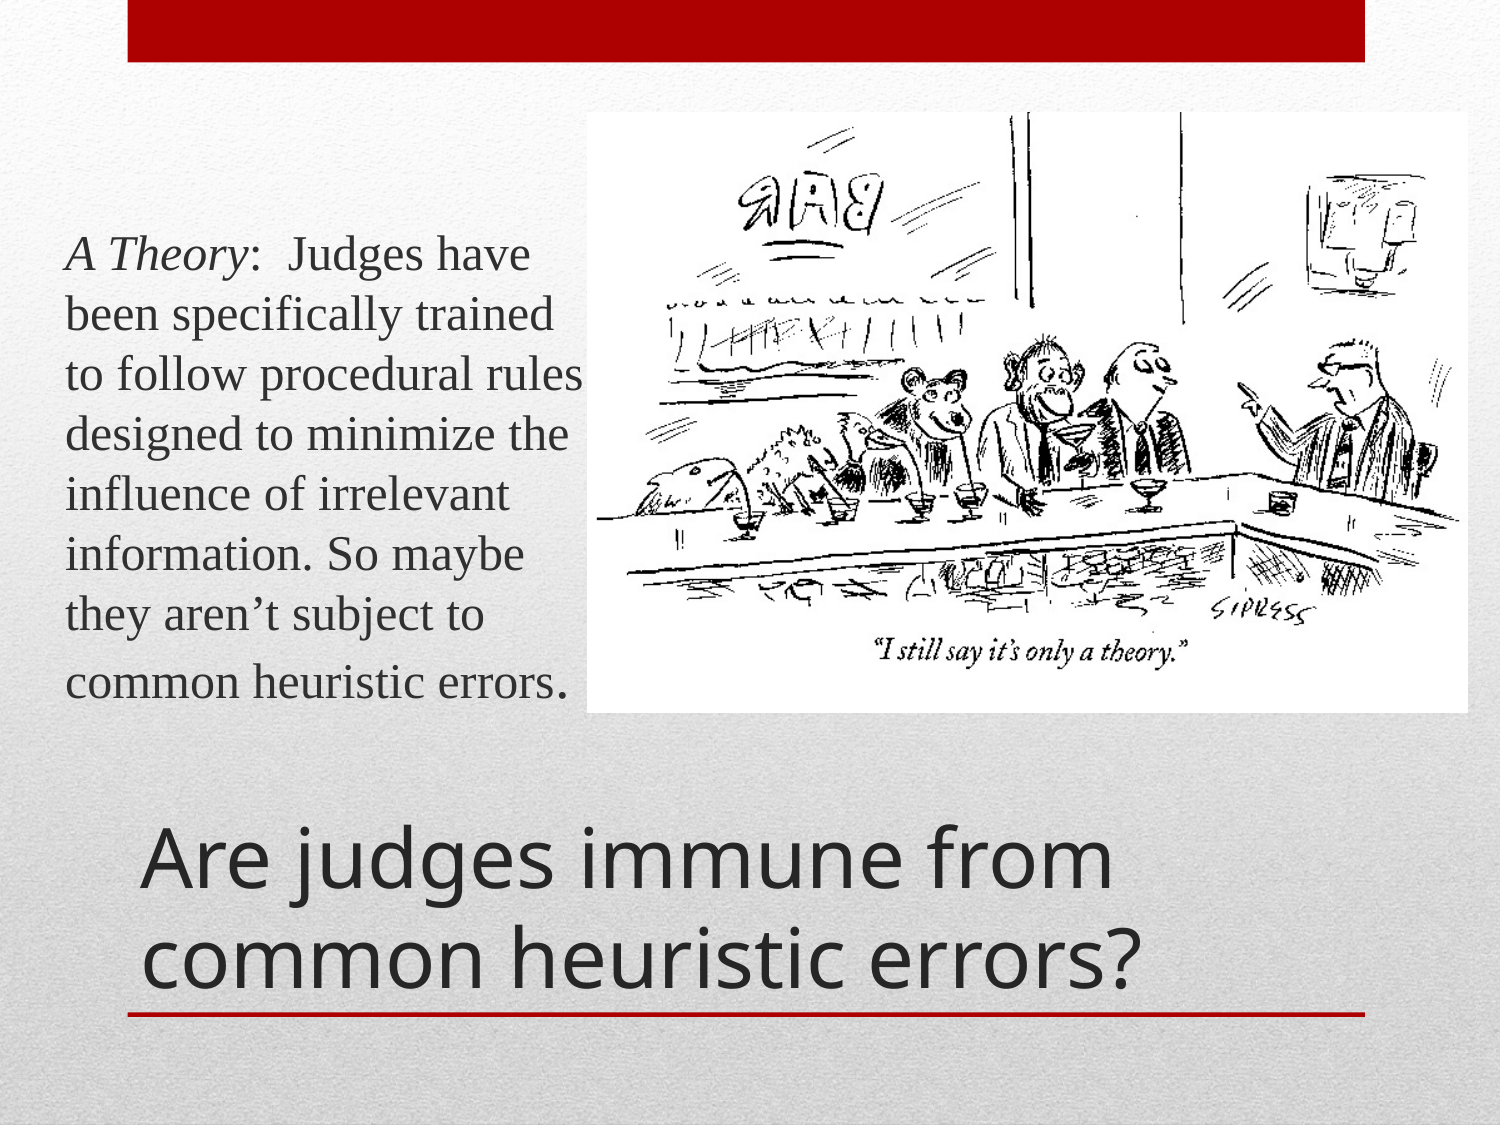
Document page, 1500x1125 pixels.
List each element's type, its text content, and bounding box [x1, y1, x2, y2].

list A Theory: Judges have been specifically trained to follow procedural rules designed to minimize the influence of irrelevant information. So maybe they aren’t subject to common heuristic errors. [50, 99, 600, 750]
picture [586, 111, 1469, 714]
title Are judges immune from common heuristic errors? [125, 750, 1238, 1013]
